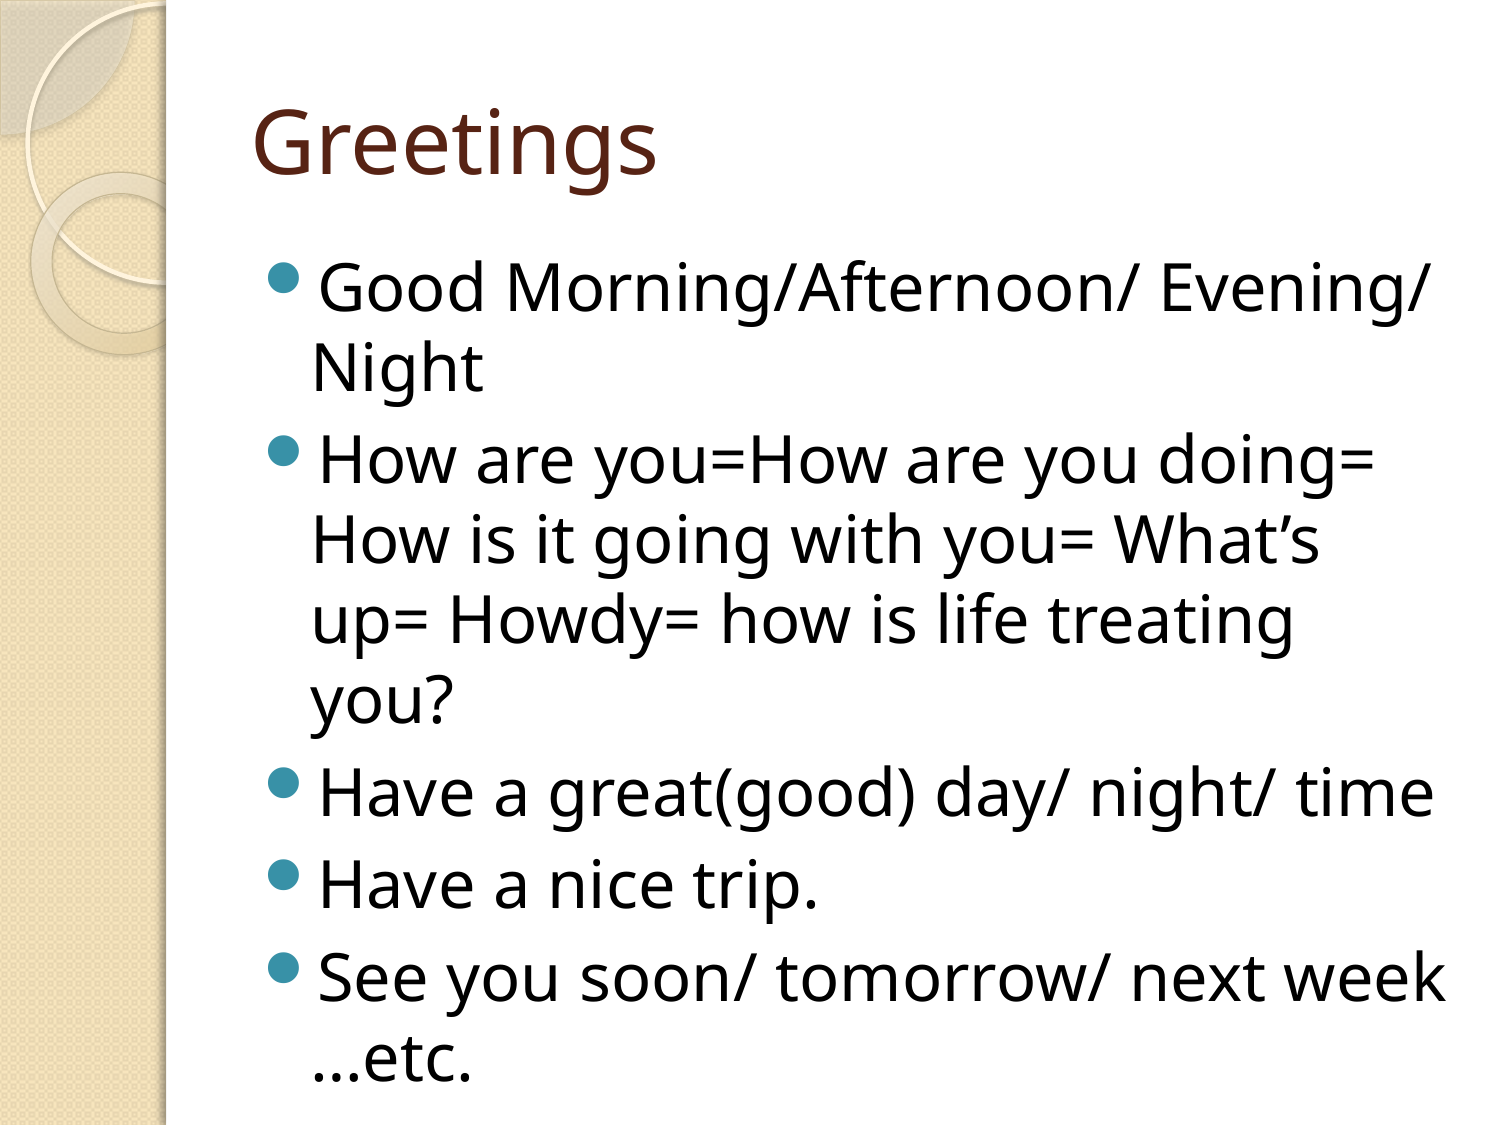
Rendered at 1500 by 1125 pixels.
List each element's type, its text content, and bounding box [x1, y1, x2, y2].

title Greetings [235, 45, 1466, 233]
list Good Morning/Afternoon/ Evening/ Night How are you=How are you doing= How is it going with you= What’s up= Howdy= how is life treating you? Have a great(good) day/ night/ time Have a nice trip. See you soon/ tomorrow/ next week …etc. [235, 237, 1466, 1025]
